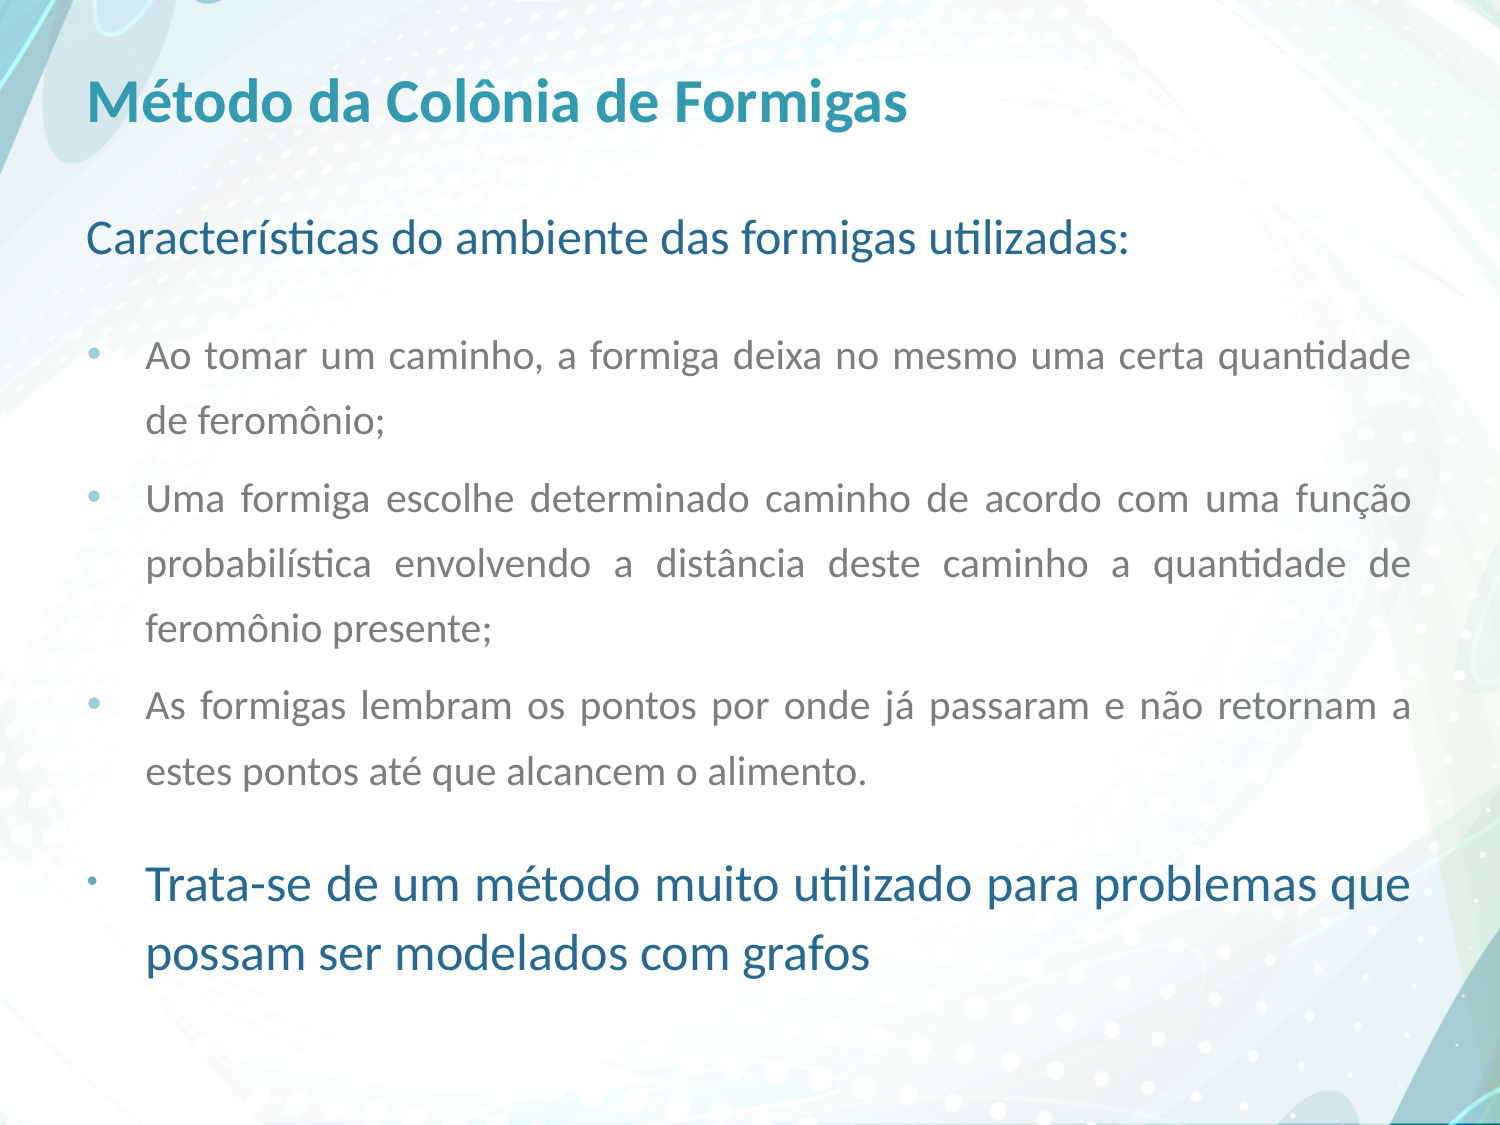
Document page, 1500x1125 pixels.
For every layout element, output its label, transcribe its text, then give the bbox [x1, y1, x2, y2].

title Método da Colônia de Formigas [71, 44, 1430, 160]
list Características do ambiente das formigas utilizadas: Ao tomar um caminho, a formiga deixa no mesmo uma certa quantidade de feromônio; Uma formiga escolhe determinado caminho de acordo com uma função probabilística envolvendo a distância deste caminho a quantidade de feromônio presente; As formigas lembram os pontos por onde já passaram e não retornam a estes pontos até que alcancem o alimento. Trata-se de um método muito utilizado para problemas que possam ser modelados com grafos [71, 190, 1428, 1044]
